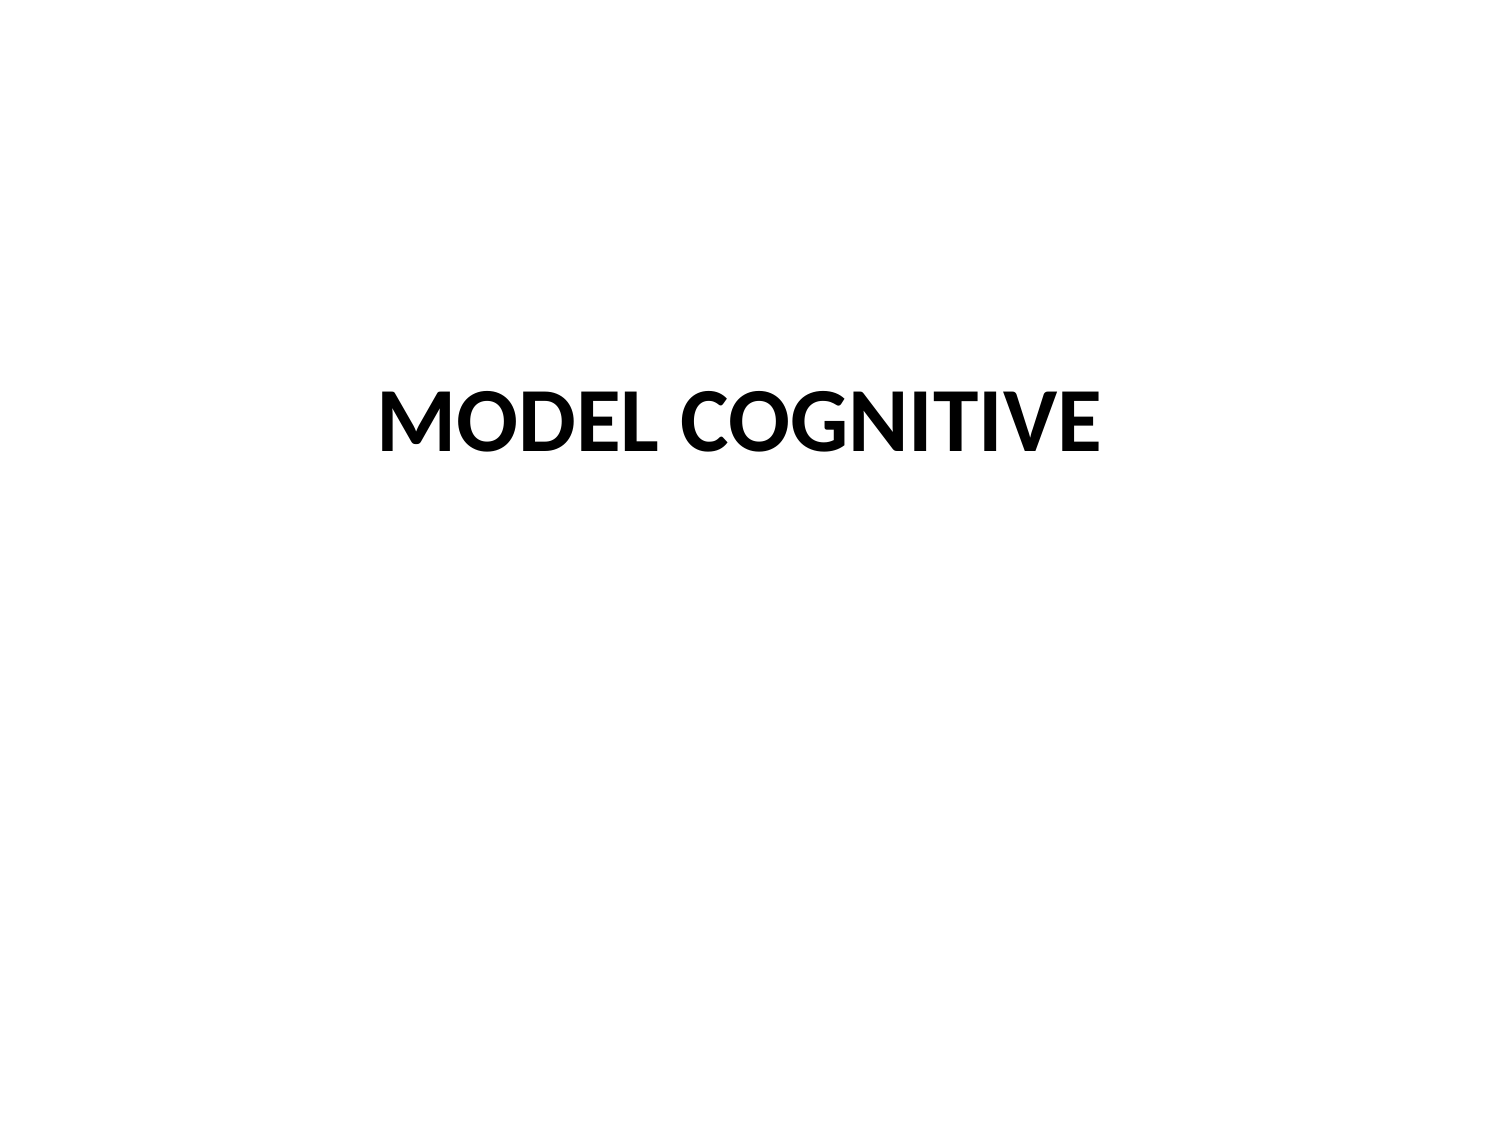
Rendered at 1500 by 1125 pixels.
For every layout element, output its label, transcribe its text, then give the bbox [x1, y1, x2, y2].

title MODEL COGNITIVE [112, 349, 1388, 591]
